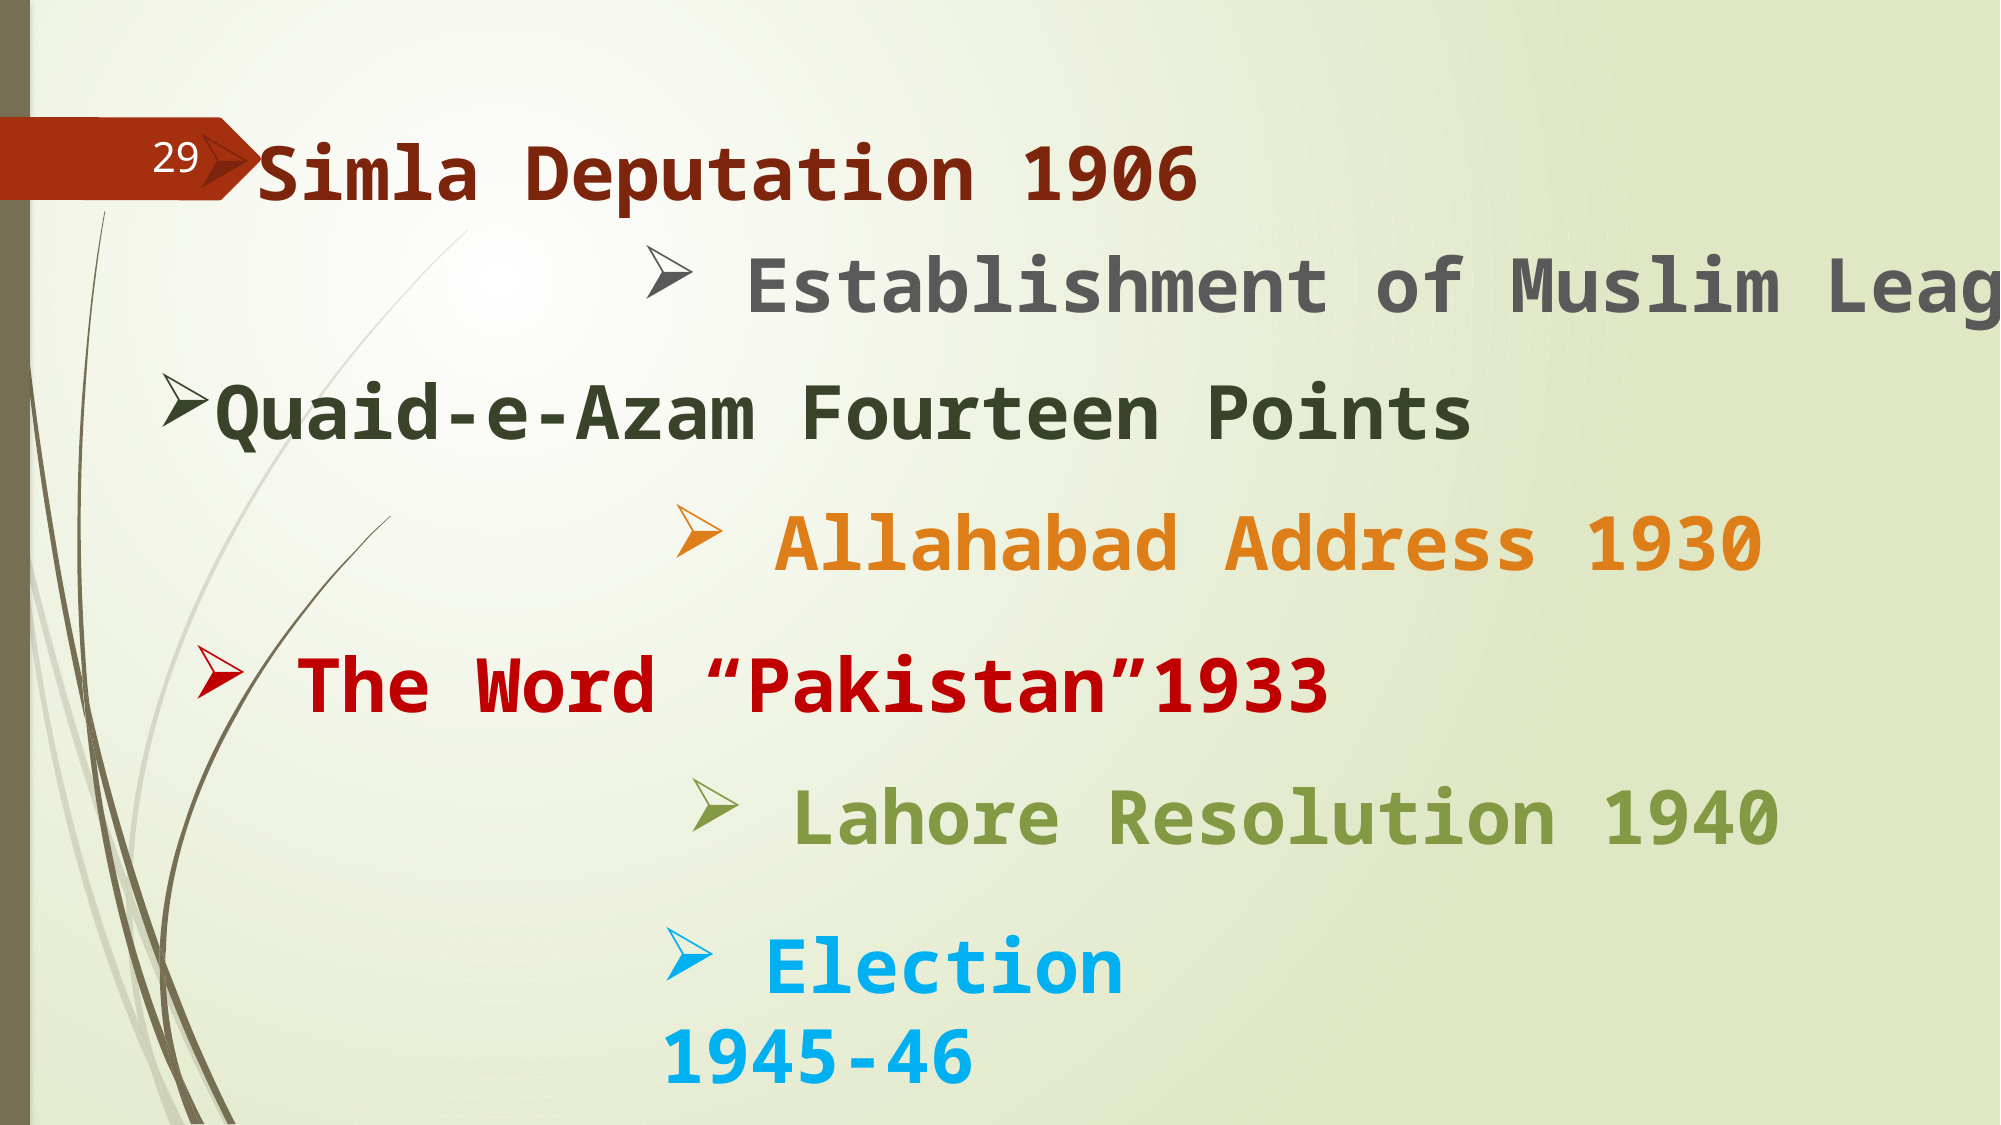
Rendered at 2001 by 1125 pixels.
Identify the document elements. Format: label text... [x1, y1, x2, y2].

text_box Simla Deputation 1906 [180, 117, 1215, 223]
text_box The Word “Pakistan”1933 [176, 629, 1346, 735]
text_box Lahore Resolution 1940 [672, 761, 1797, 867]
text_box Quaid-e-Azam Fourteen Points [141, 357, 1536, 462]
text_box Establishment of Muslim League [625, 229, 2000, 335]
text_box Election 1945-46 [645, 910, 1384, 1106]
text_box Allahabad Address 1930 [655, 488, 1780, 593]
slide_number 29 [87, 129, 180, 190]
